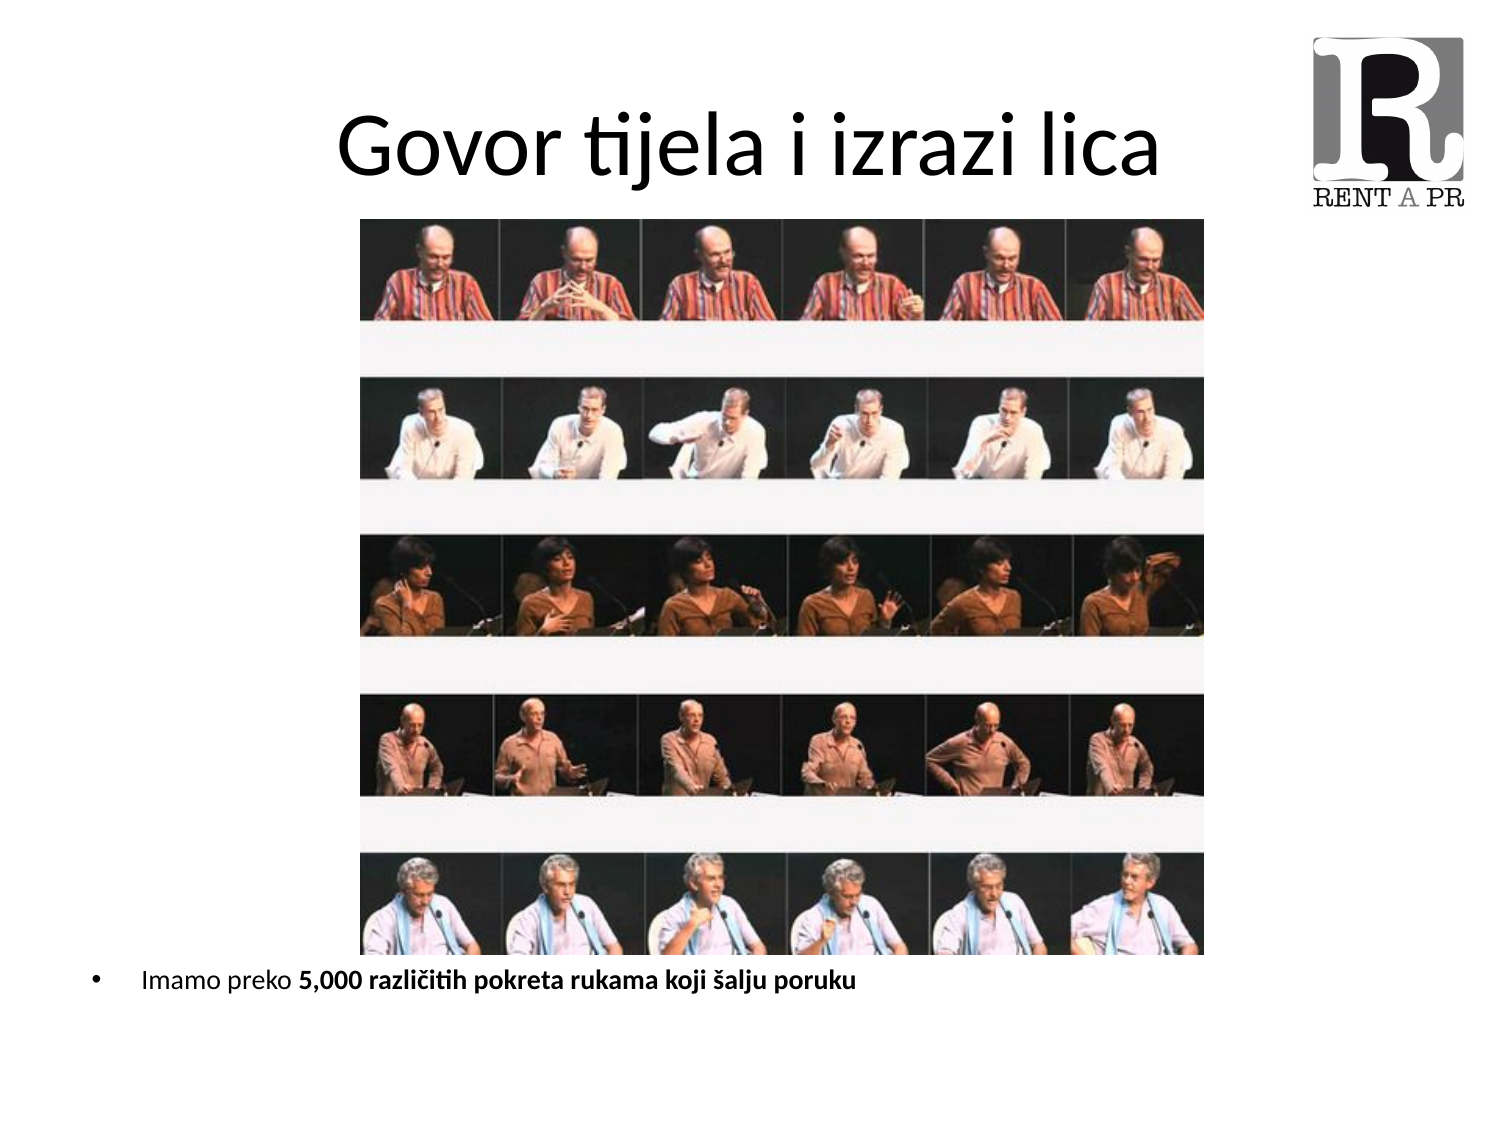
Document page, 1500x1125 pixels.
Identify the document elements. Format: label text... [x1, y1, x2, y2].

list Imamo preko 5,000 različitih pokreta rukama koji šalju poruku [76, 954, 1425, 1071]
picture [1304, 31, 1473, 214]
picture [359, 219, 1205, 955]
title Govor tijela i izrazi lica [75, 45, 1425, 233]
